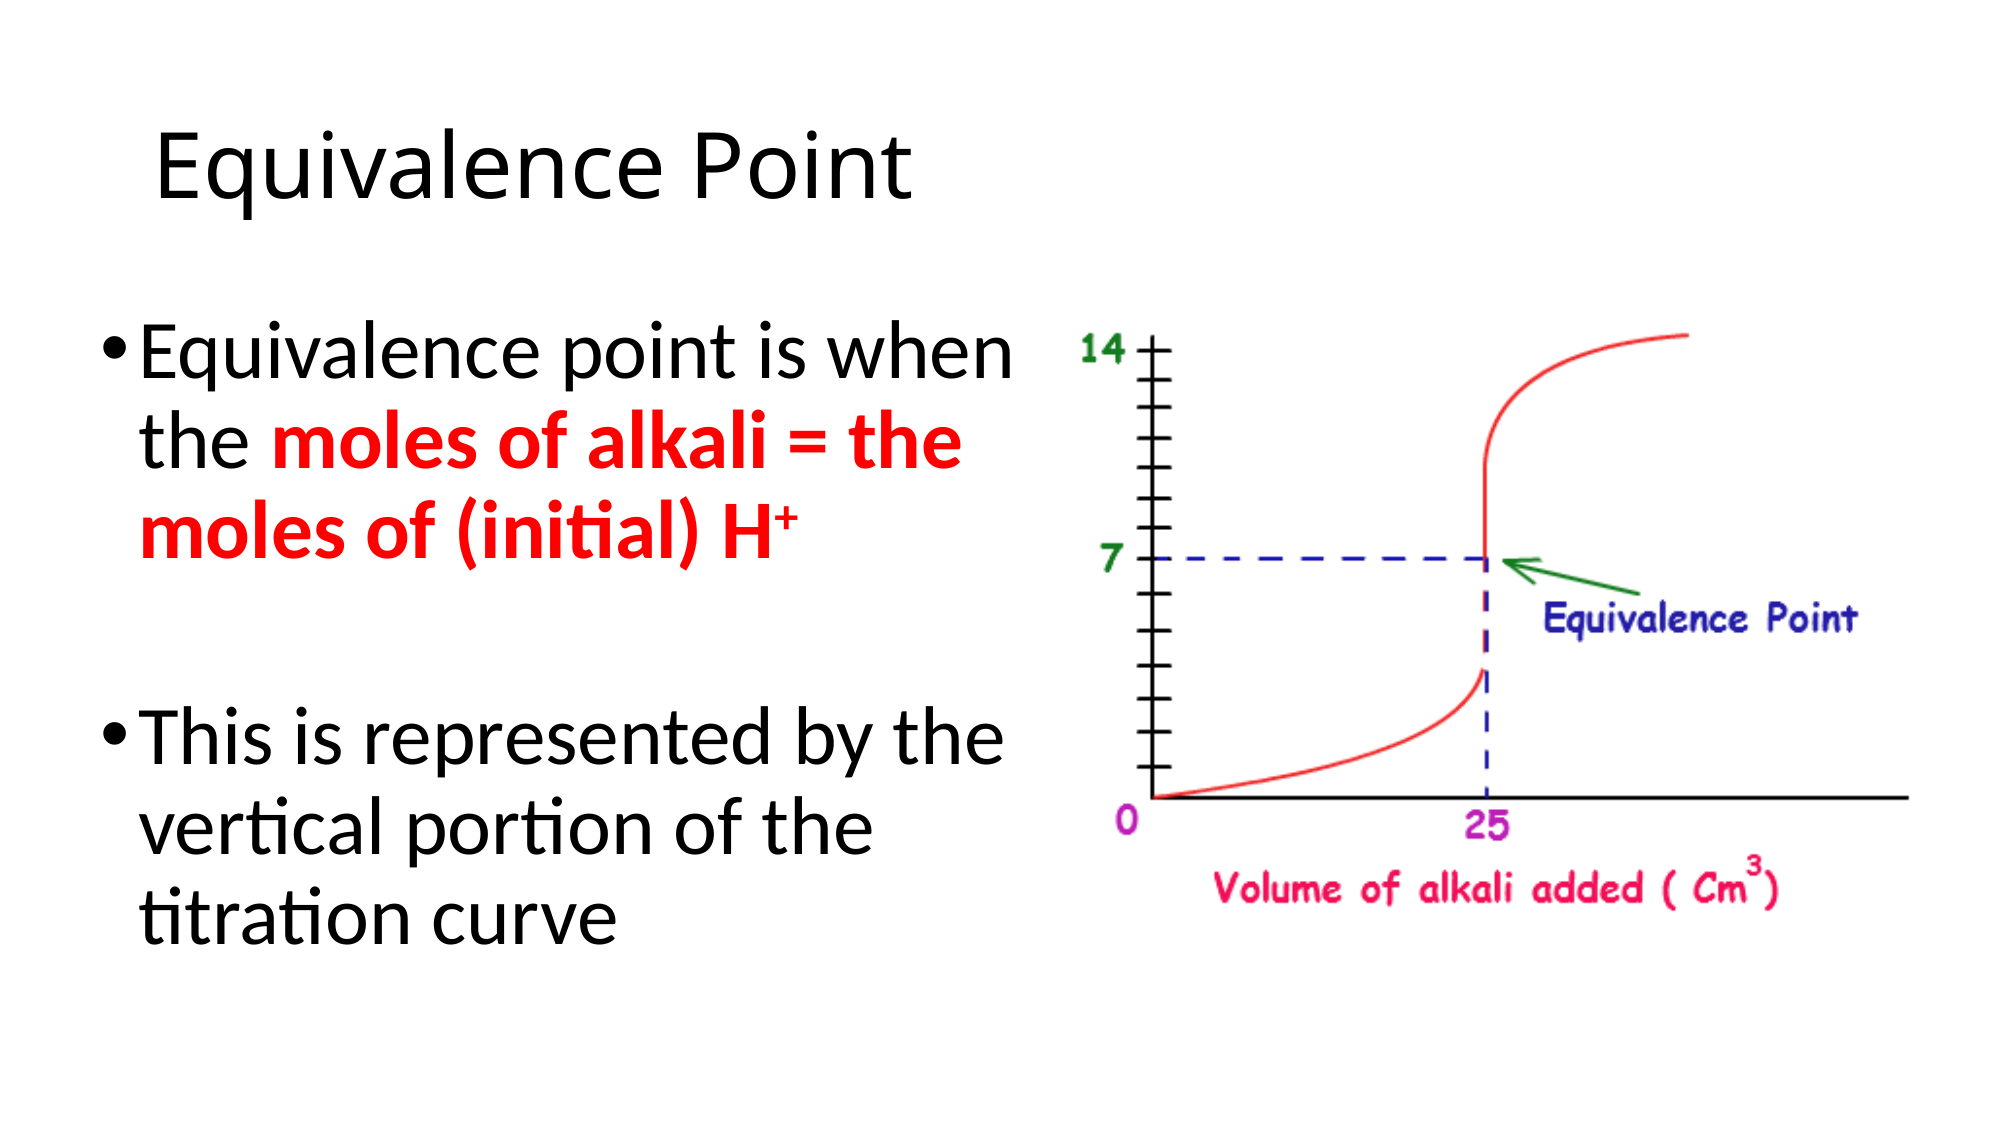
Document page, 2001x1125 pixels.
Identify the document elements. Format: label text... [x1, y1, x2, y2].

list Equivalence point is when the moles of alkali = the moles of (initial) H+ This is represented by the vertical portion of the titration curve [85, 299, 1045, 1014]
title Equivalence Point [137, 59, 1863, 278]
picture [1075, 320, 1919, 915]
